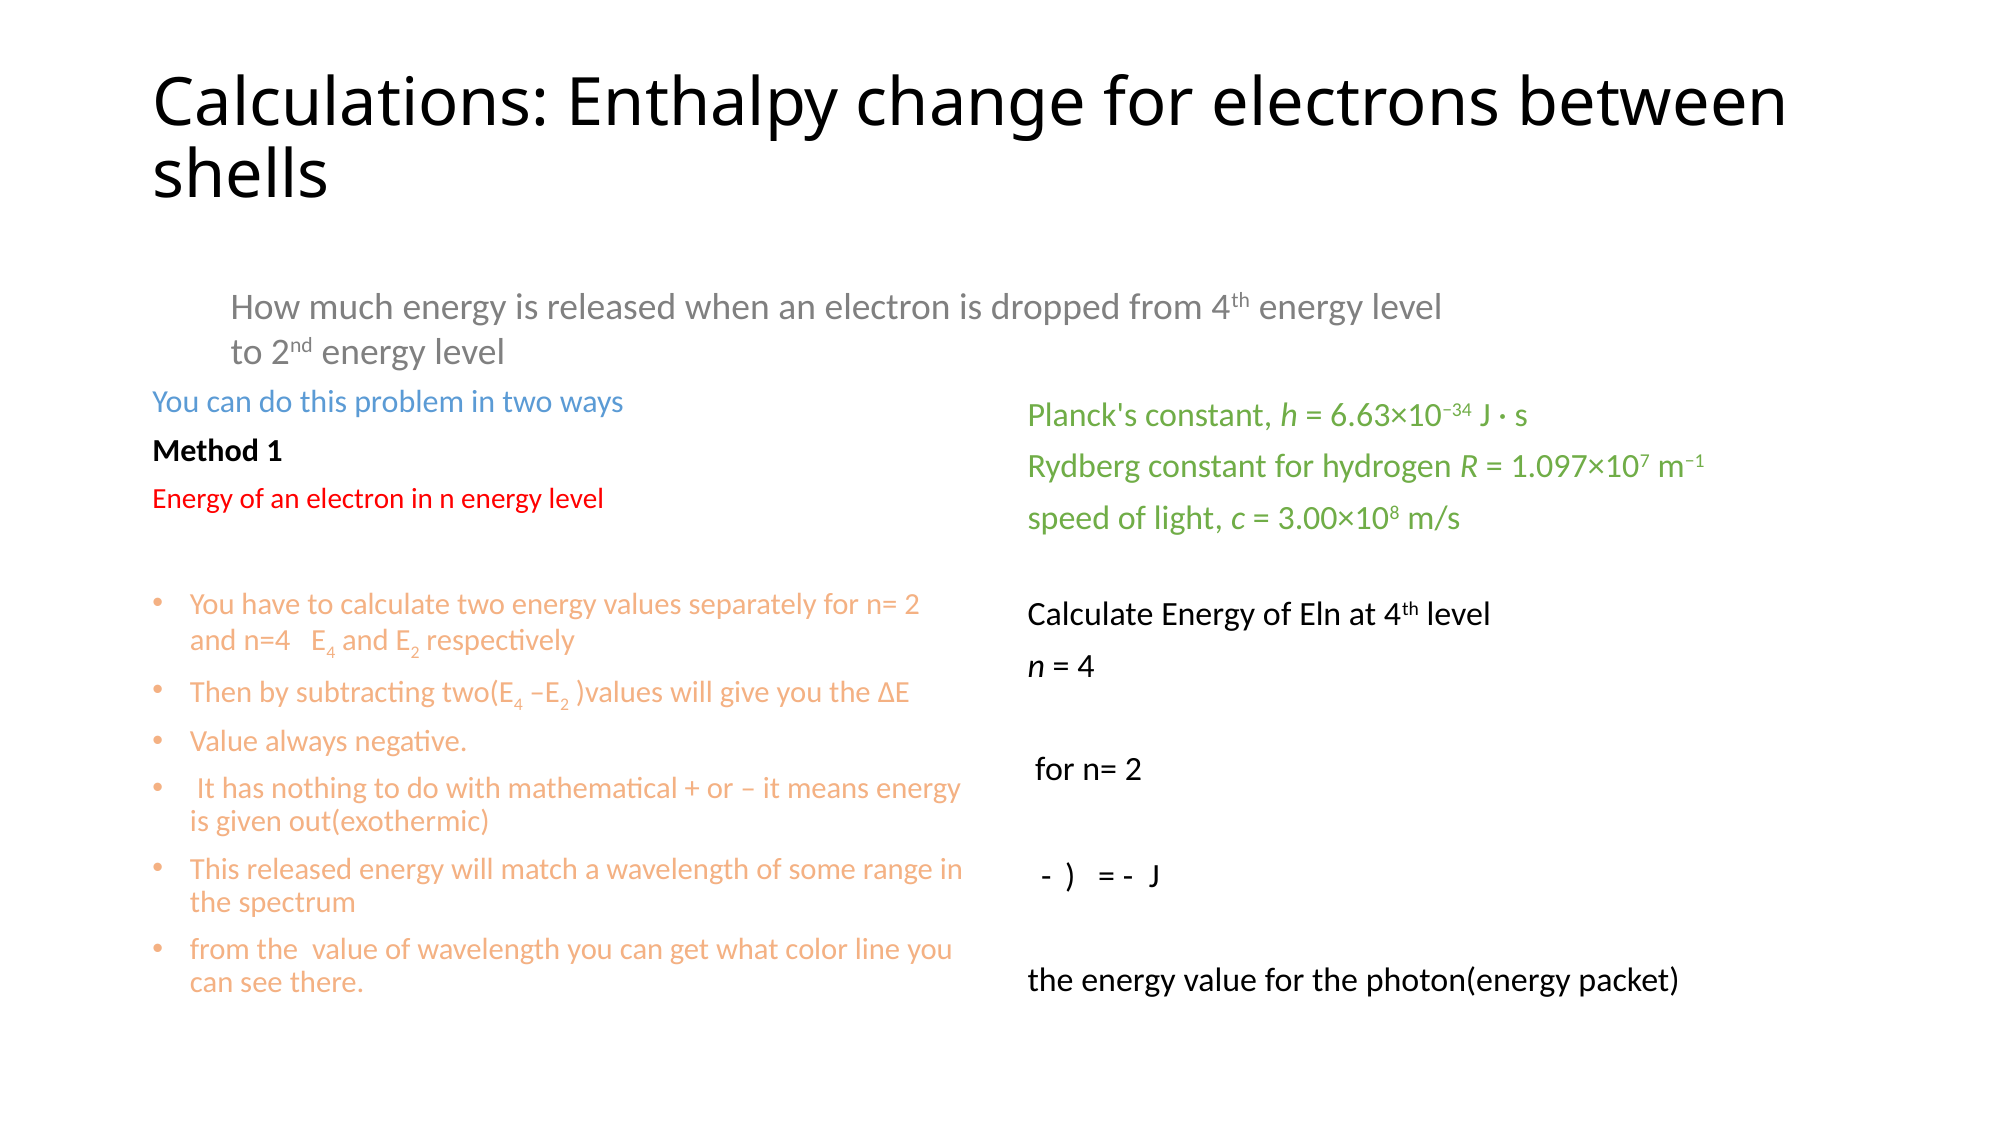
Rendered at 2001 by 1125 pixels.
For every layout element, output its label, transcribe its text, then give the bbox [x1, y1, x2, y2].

text_box How much energy is released when an electron is dropped from 4th energy level to 2nd energy level [215, 274, 1491, 380]
title Calculations: Enthalpy change for electrons between shells [137, 59, 1863, 220]
